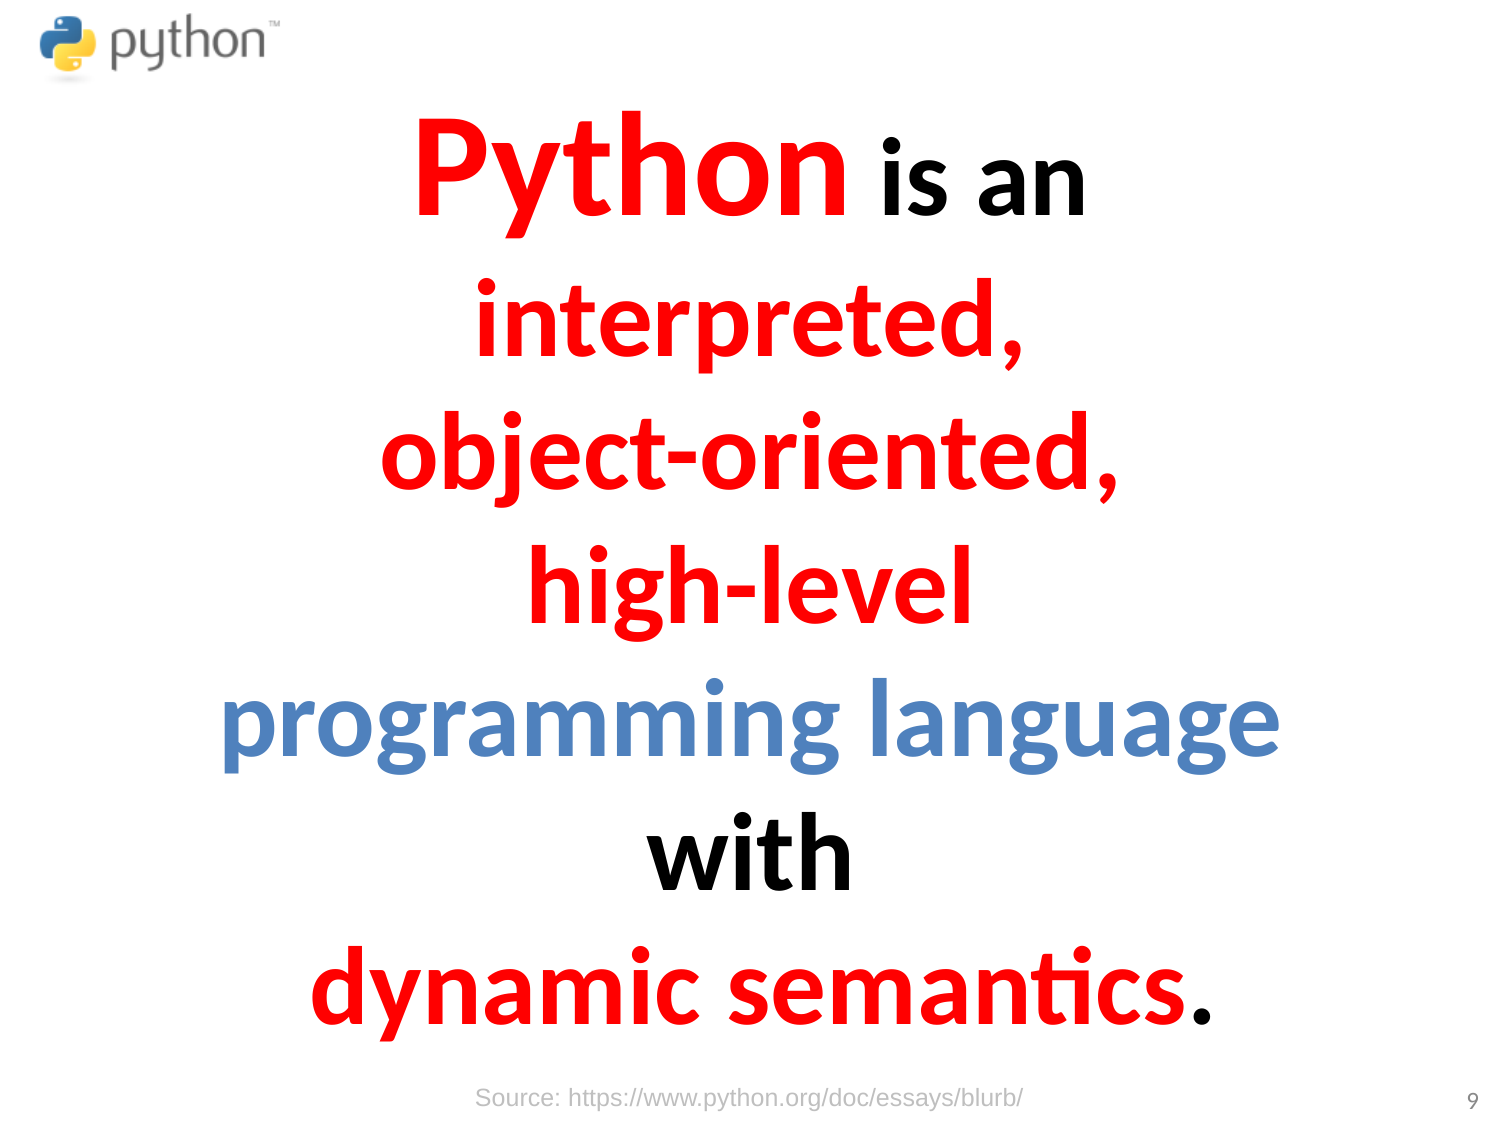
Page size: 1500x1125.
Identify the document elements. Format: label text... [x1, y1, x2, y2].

slide_number 9 [1144, 1069, 1495, 1125]
text_box Source: https://www.python.org/doc/essays/blurb/ [460, 1074, 1040, 1120]
title Python is an interpreted, object-oriented, high-level programming language with dynamic semantics. [88, 54, 1439, 1059]
picture [0, 0, 303, 102]
